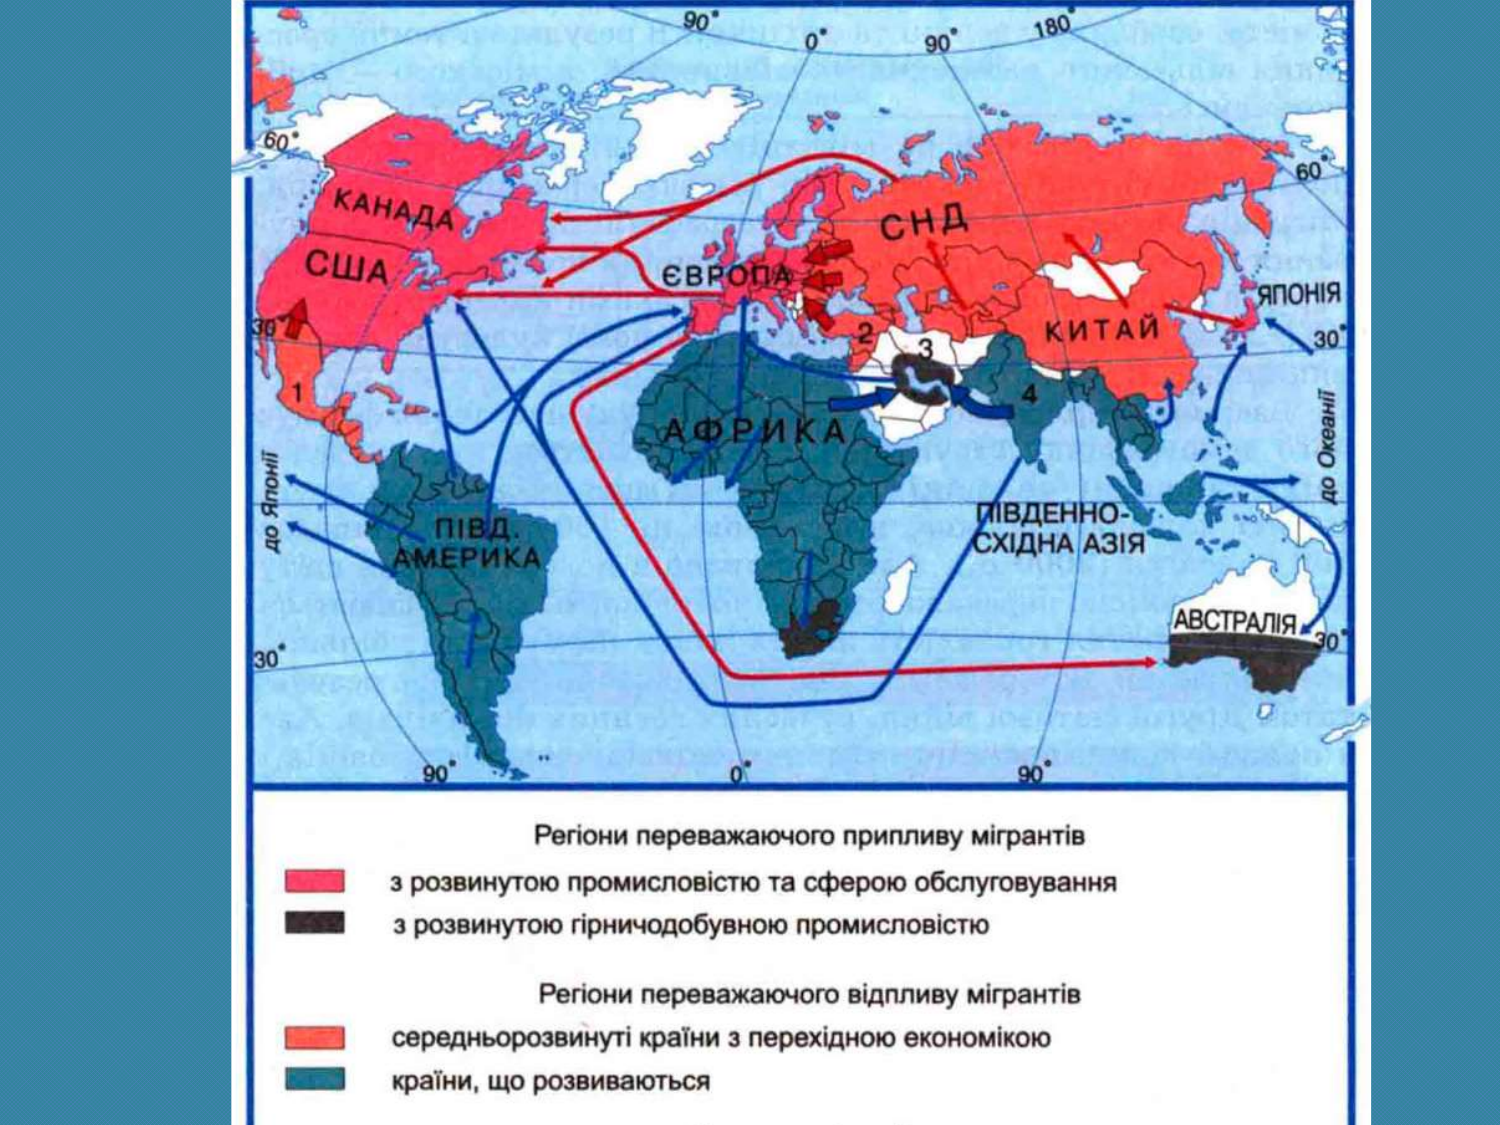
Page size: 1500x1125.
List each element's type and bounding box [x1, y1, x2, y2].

picture [231, 0, 1372, 1125]
